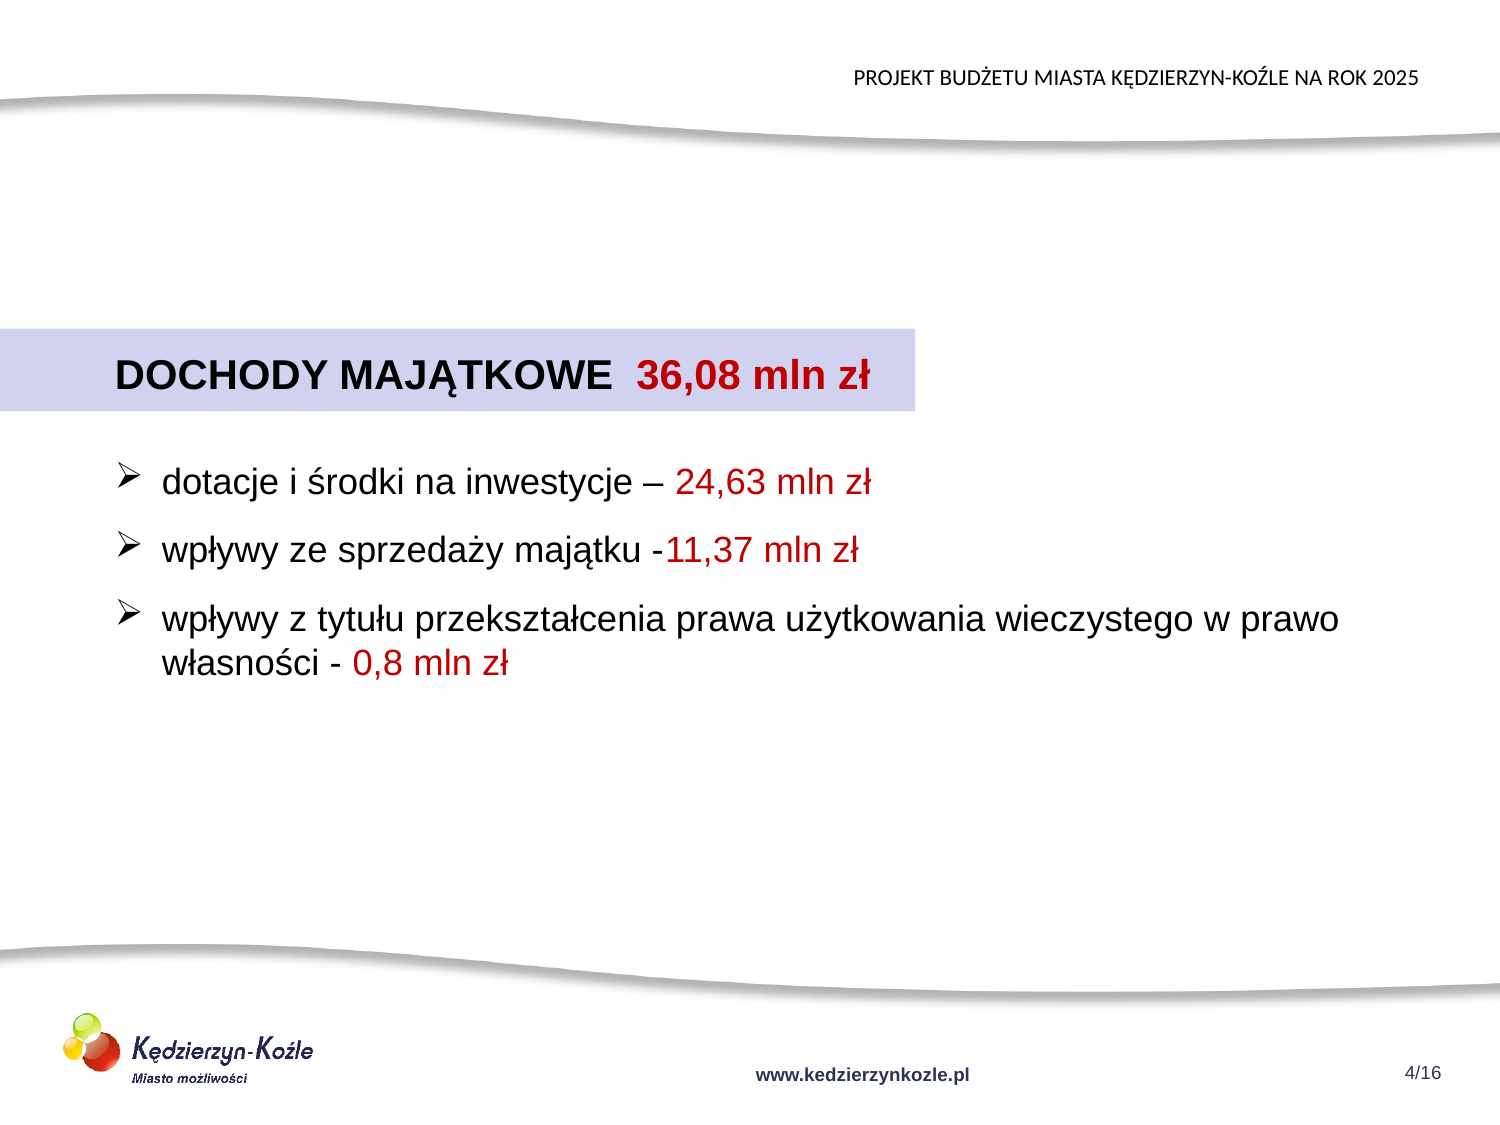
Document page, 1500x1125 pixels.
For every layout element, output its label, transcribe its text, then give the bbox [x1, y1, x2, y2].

text_box PROJEKT BUDŻETU MIASTA KĘDZIERZYN-KOŹLE NA ROK 2025 [631, 41, 1436, 88]
text_box 4/16 [1387, 1053, 1459, 1114]
picture [0, 89, 1500, 162]
text_box [0, 328, 916, 412]
text_box www.kedzierzynkozle.pl [738, 1055, 988, 1115]
picture [0, 940, 1500, 1012]
text_box DOCHODY MAJĄTKOWE 36,08 mln zł dotacje i środki na inwestycje – 24,63 mln zł wpływy ze sprzedaży majątku -11,37 mln zł wpływy z tytułu przekształcenia prawa użytkowania wieczystego w prawo własności - 0,8 mln zł [100, 340, 1412, 759]
picture [63, 1013, 314, 1083]
